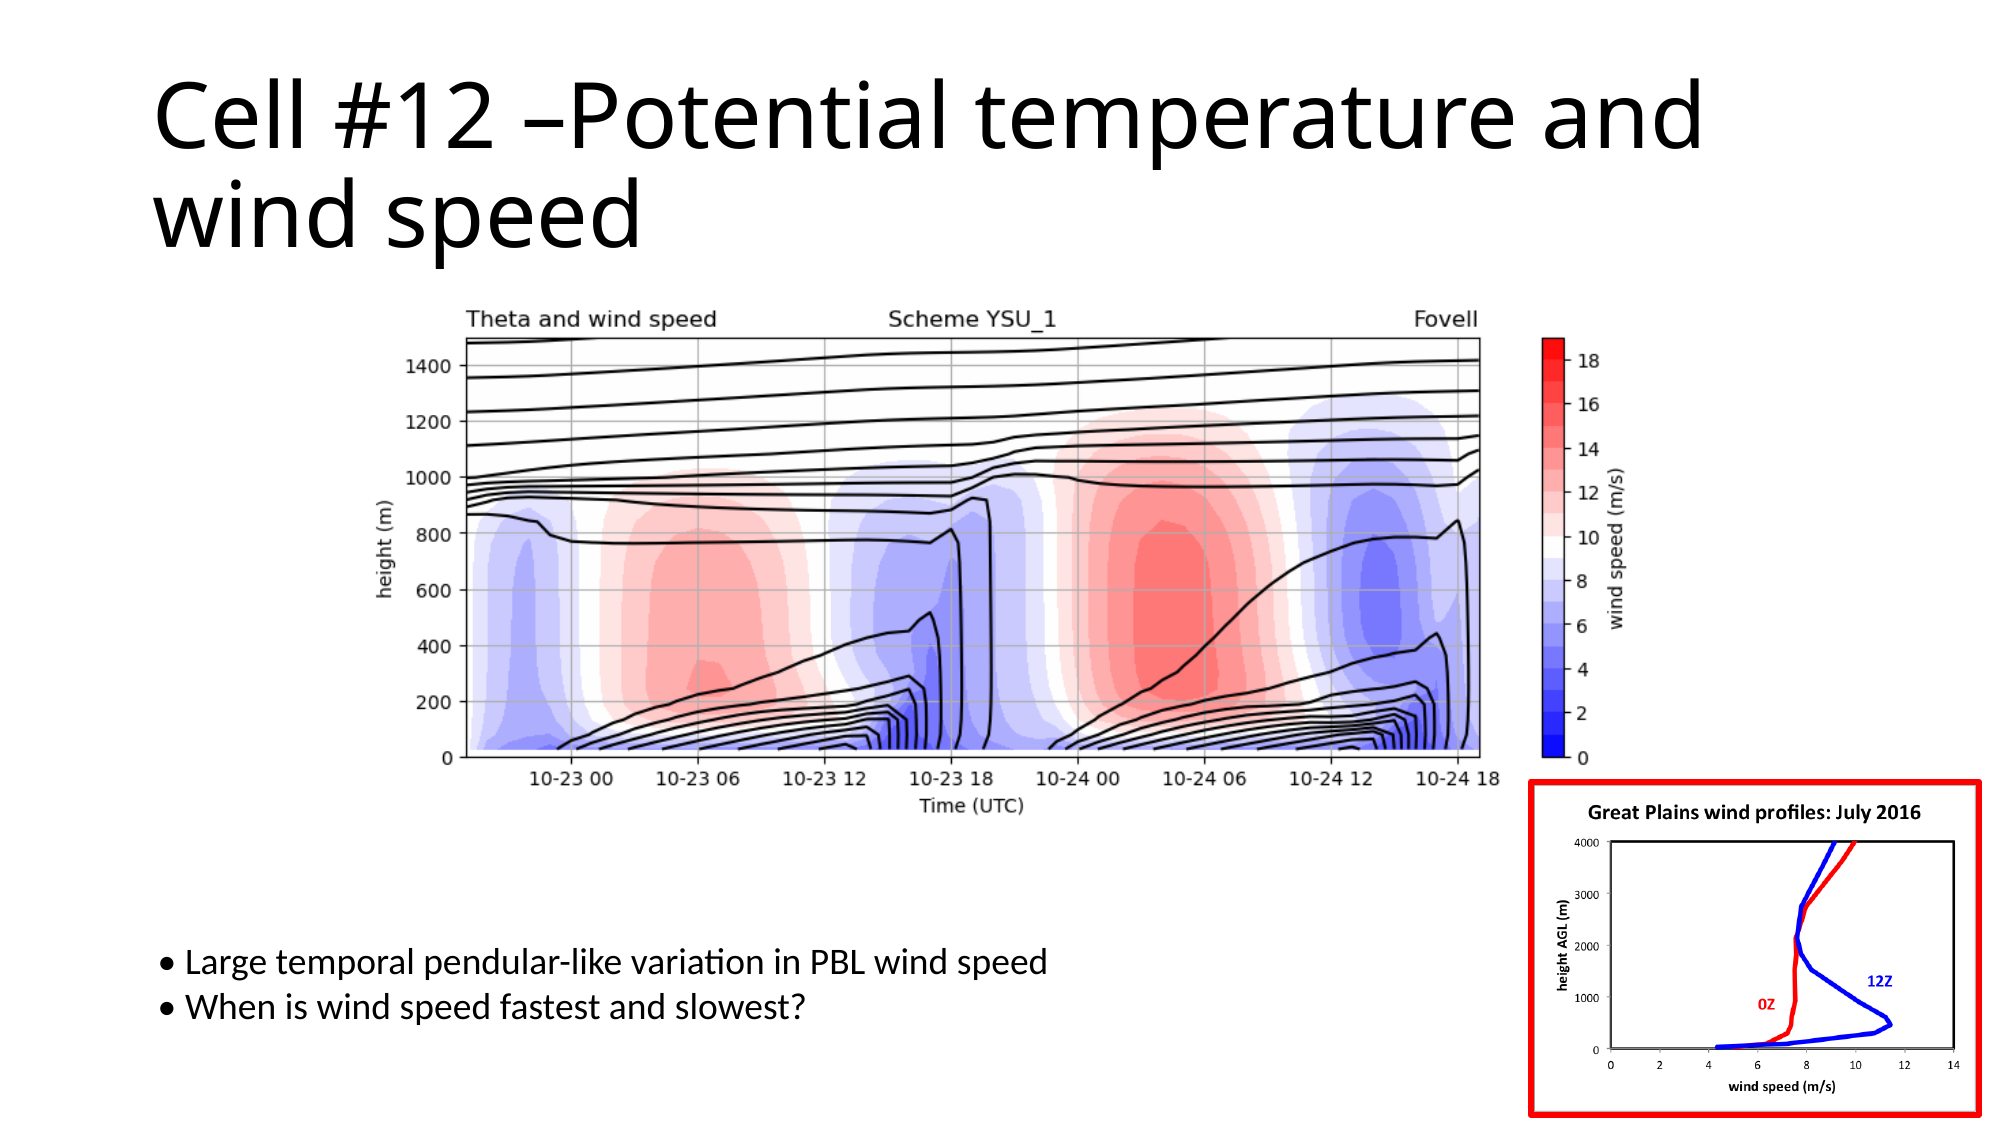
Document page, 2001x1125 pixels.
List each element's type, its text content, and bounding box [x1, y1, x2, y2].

title Cell #12 –Potential temperature and wind speed [137, 59, 1863, 278]
text_box • Large temporal pendular-like variation in PBL wind speed • When is wind speed fastest and slowest? [142, 929, 1065, 1034]
picture [364, 297, 1976, 1112]
